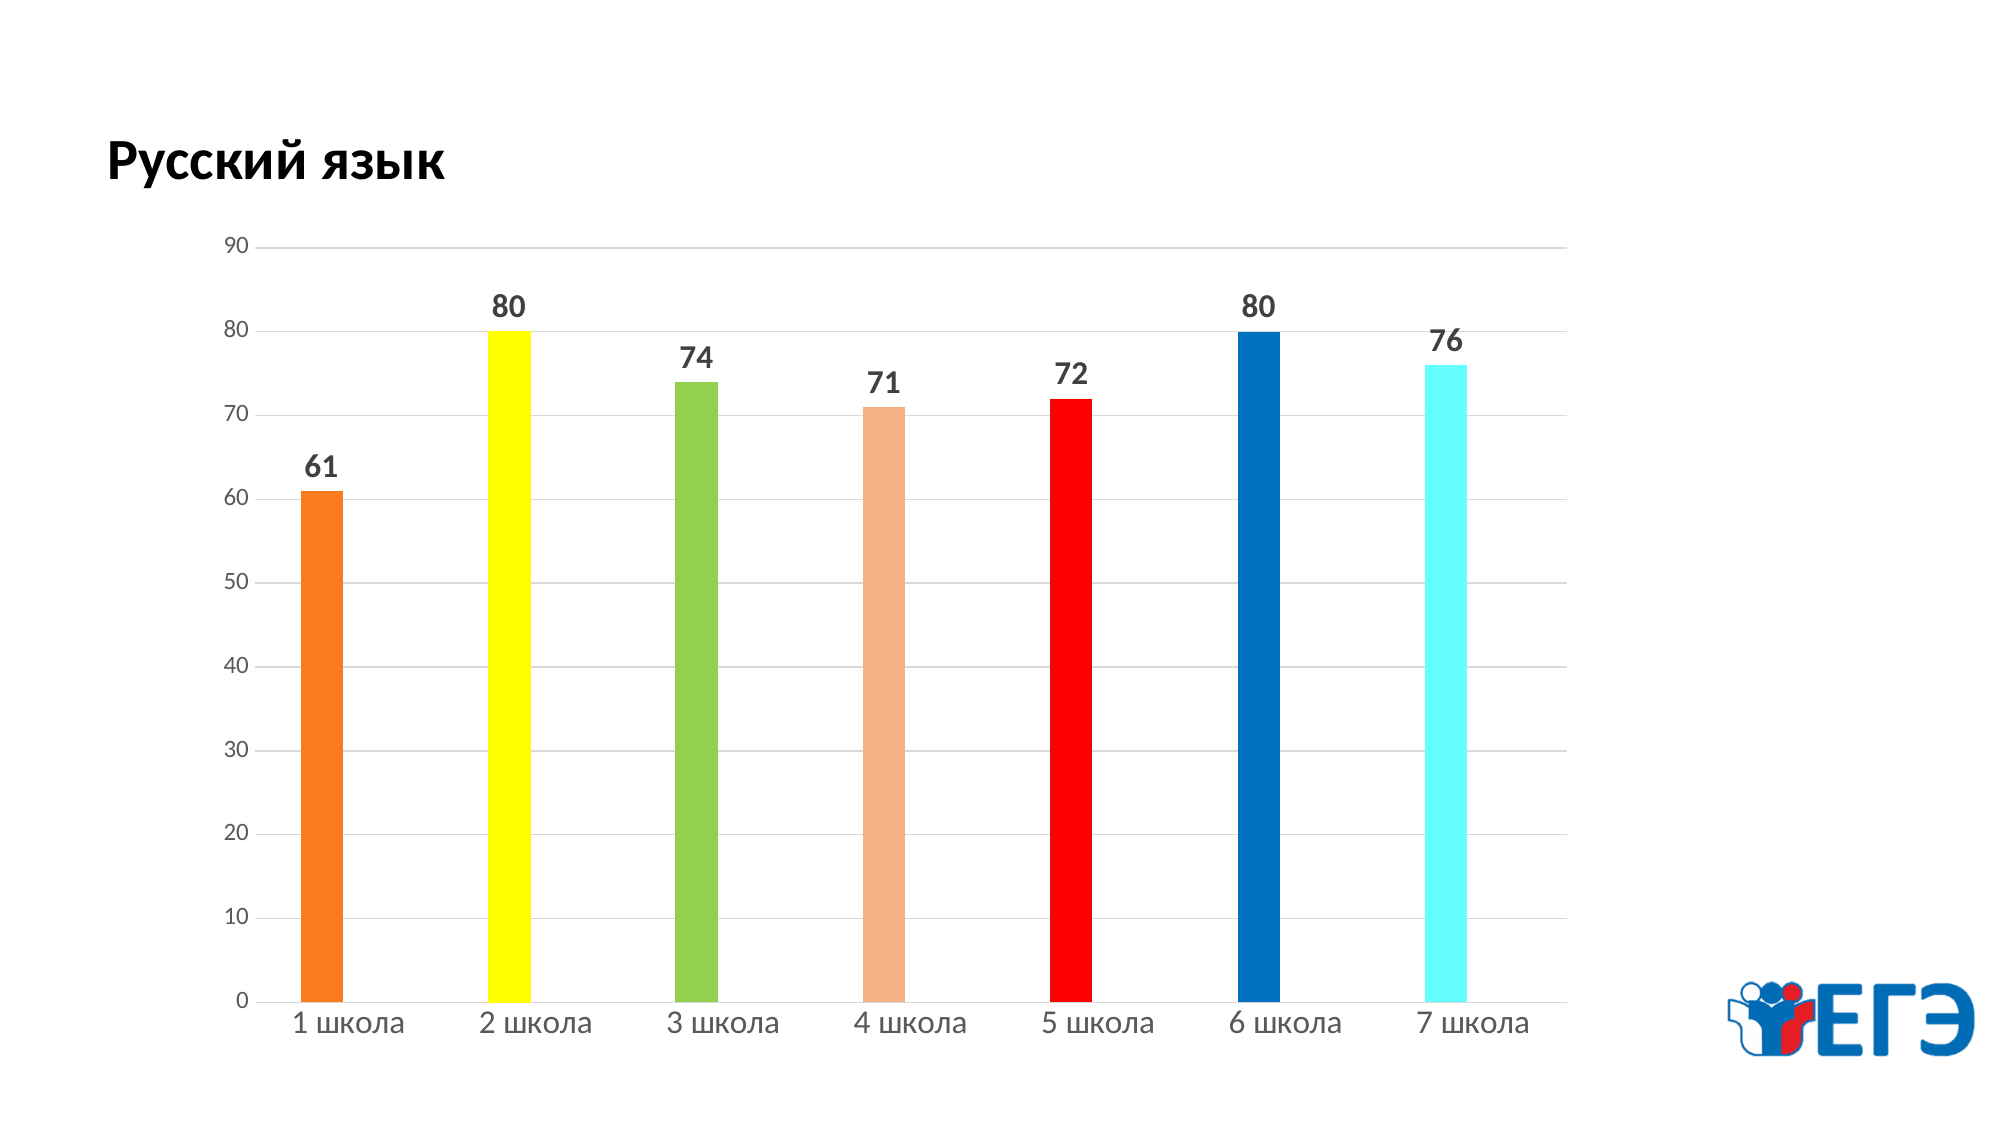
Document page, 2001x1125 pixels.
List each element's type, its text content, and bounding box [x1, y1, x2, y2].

chart [200, 199, 1599, 1089]
text_box Русский язык [0, 113, 2000, 199]
picture [1727, 981, 1976, 1057]
